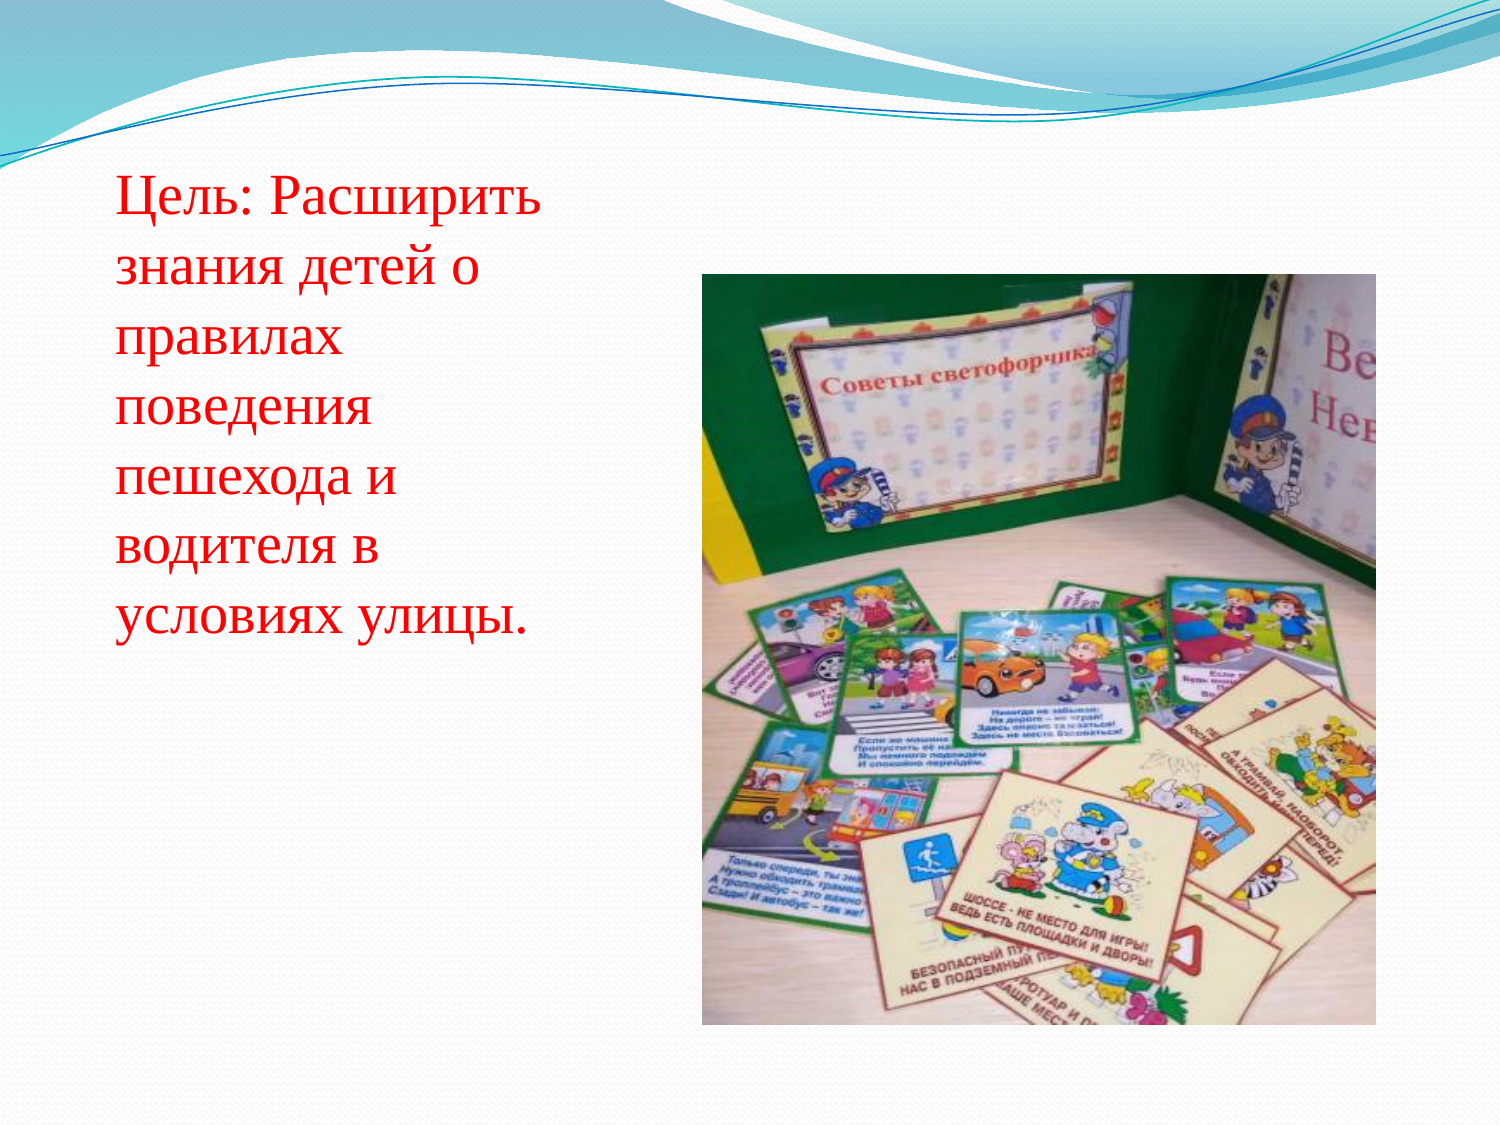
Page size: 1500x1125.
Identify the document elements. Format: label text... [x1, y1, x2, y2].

list Цель: Расширить знания детей о правилах поведения пешехода и водителя в условиях улицы. [112, 149, 563, 1025]
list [702, 274, 1377, 1026]
